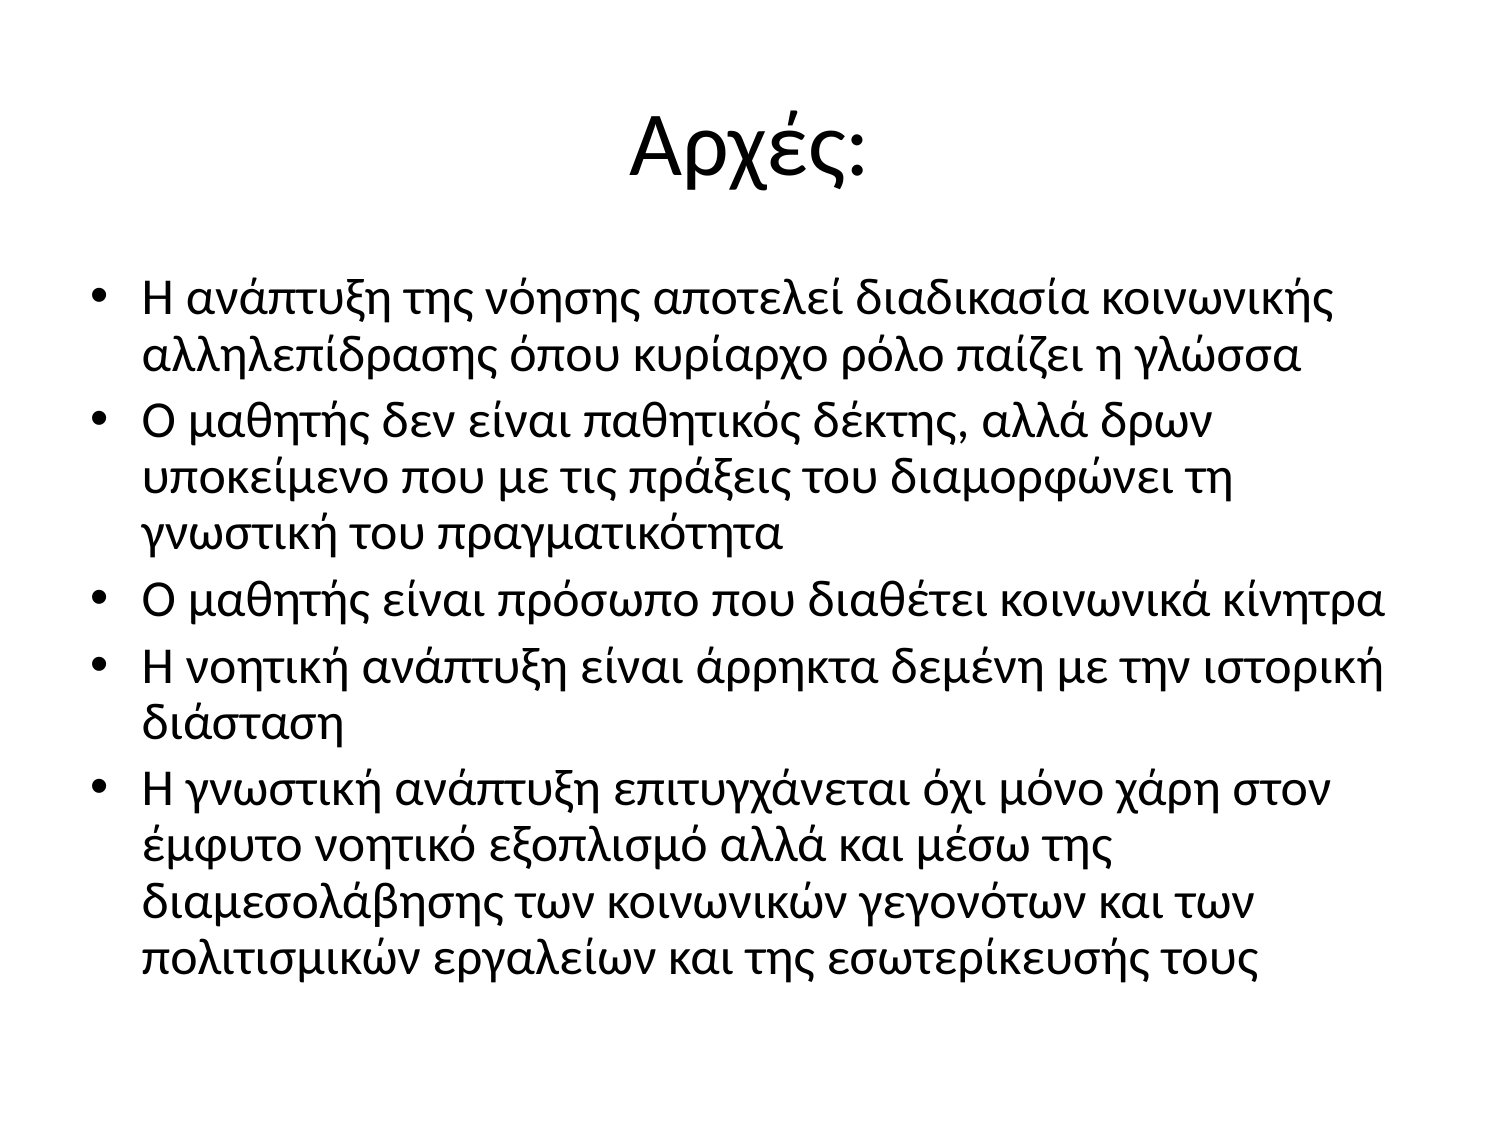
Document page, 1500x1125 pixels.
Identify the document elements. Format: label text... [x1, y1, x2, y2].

title Αρχές: [75, 45, 1425, 233]
list Η ανάπτυξη της νόησης αποτελεί διαδικασία κοινωνικής αλληλεπίδρασης όπου κυρίαρχο ρόλο παίζει η γλώσσα Ο μαθητής δεν είναι παθητικός δέκτης, αλλά δρων υποκείμενο που με τις πράξεις του διαμορφώνει τη γνωστική του πραγματικότητα Ο μαθητής είναι πρόσωπο που διαθέτει κοινωνικά κίνητρα Η νοητική ανάπτυξη είναι άρρηκτα δεμένη με την ιστορική διάσταση Η γνωστική ανάπτυξη επιτυγχάνεται όχι μόνο χάρη στον έμφυτο νοητικό εξοπλισμό αλλά και μέσω της διαμεσολάβησης των κοινωνικών γεγονότων και των πολιτισμικών εργαλείων και της εσωτερίκευσής τους [75, 262, 1425, 1005]
